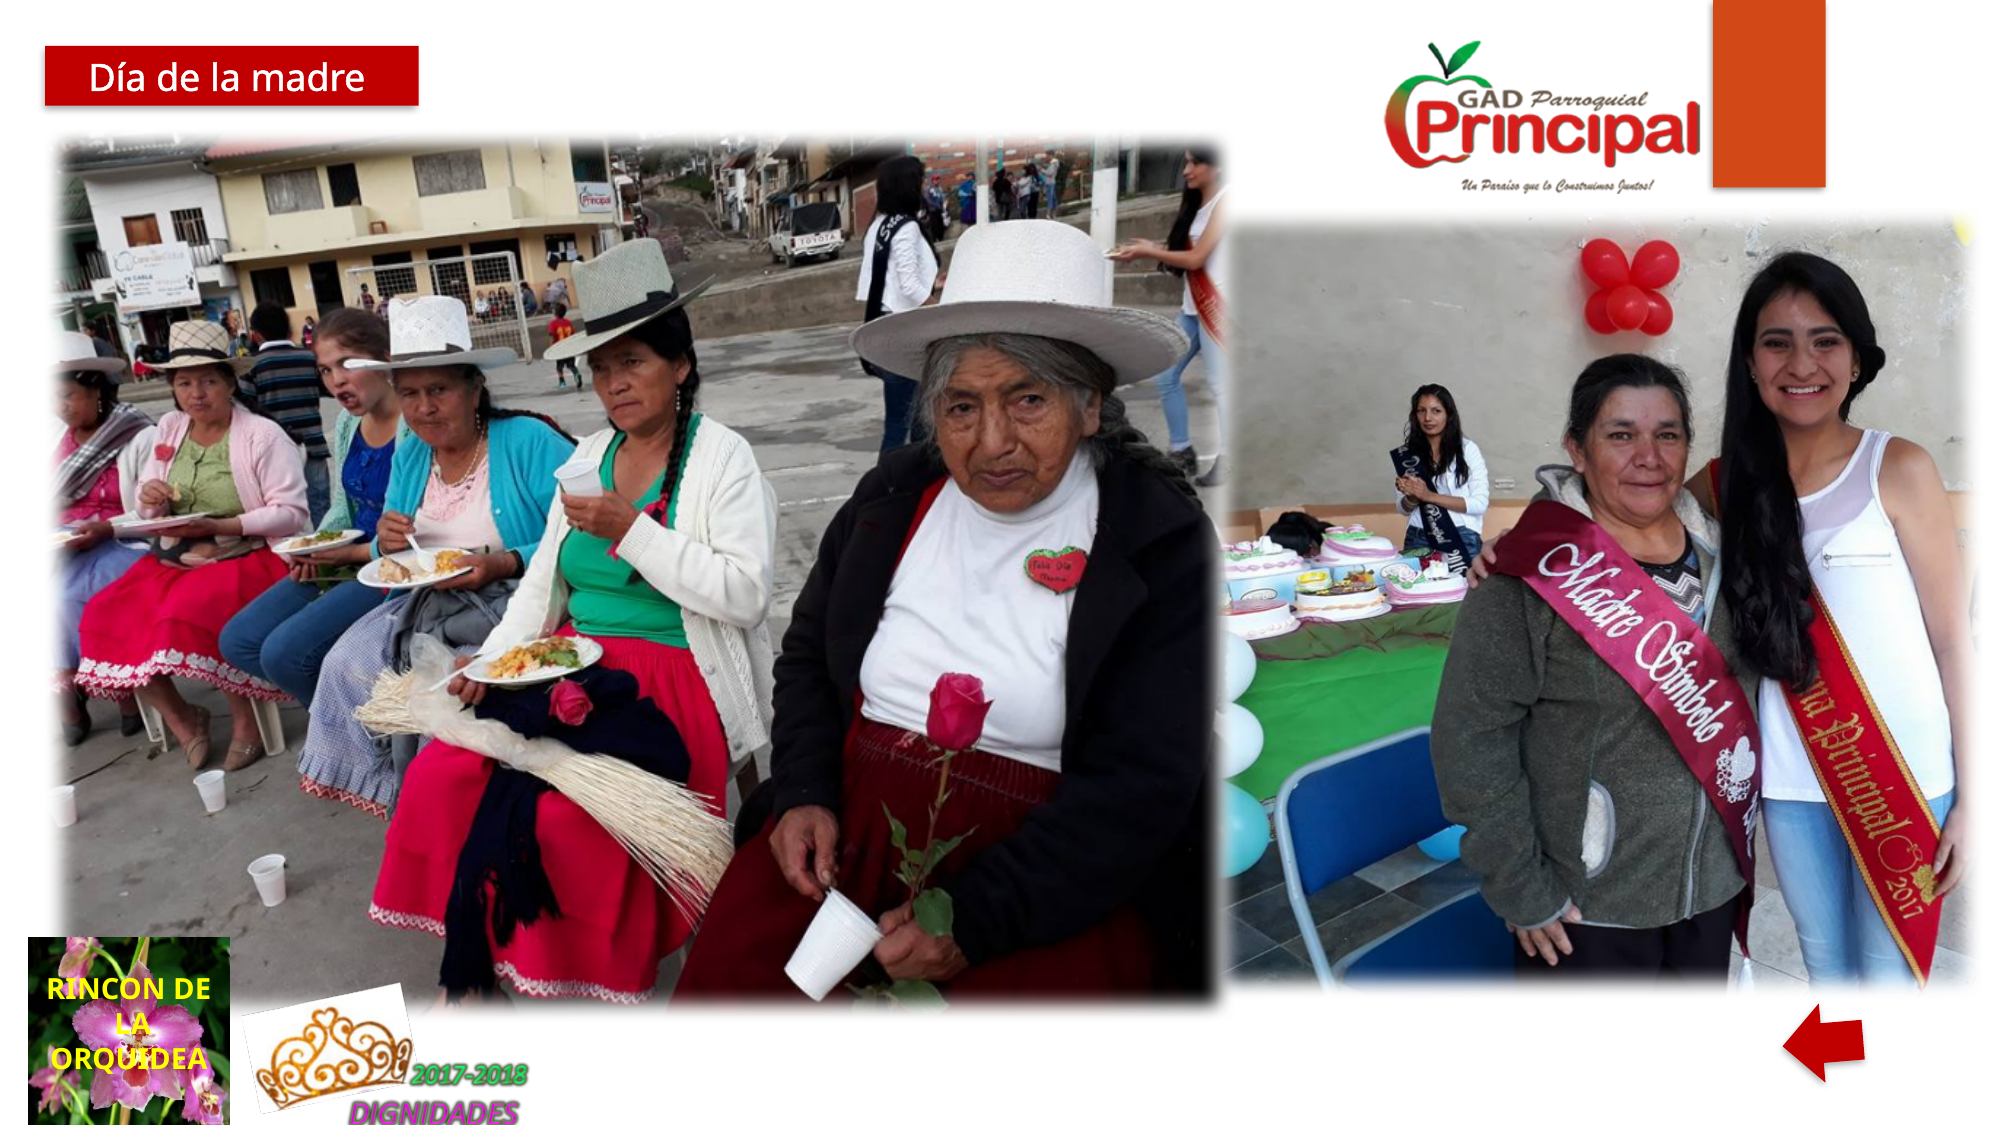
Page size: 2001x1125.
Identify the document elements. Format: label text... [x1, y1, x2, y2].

text_box Día de la madre [45, 45, 419, 106]
picture [1380, 38, 1701, 194]
picture [44, 129, 1982, 1125]
text_box [1781, 1007, 1867, 1085]
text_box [27, 936, 230, 1125]
